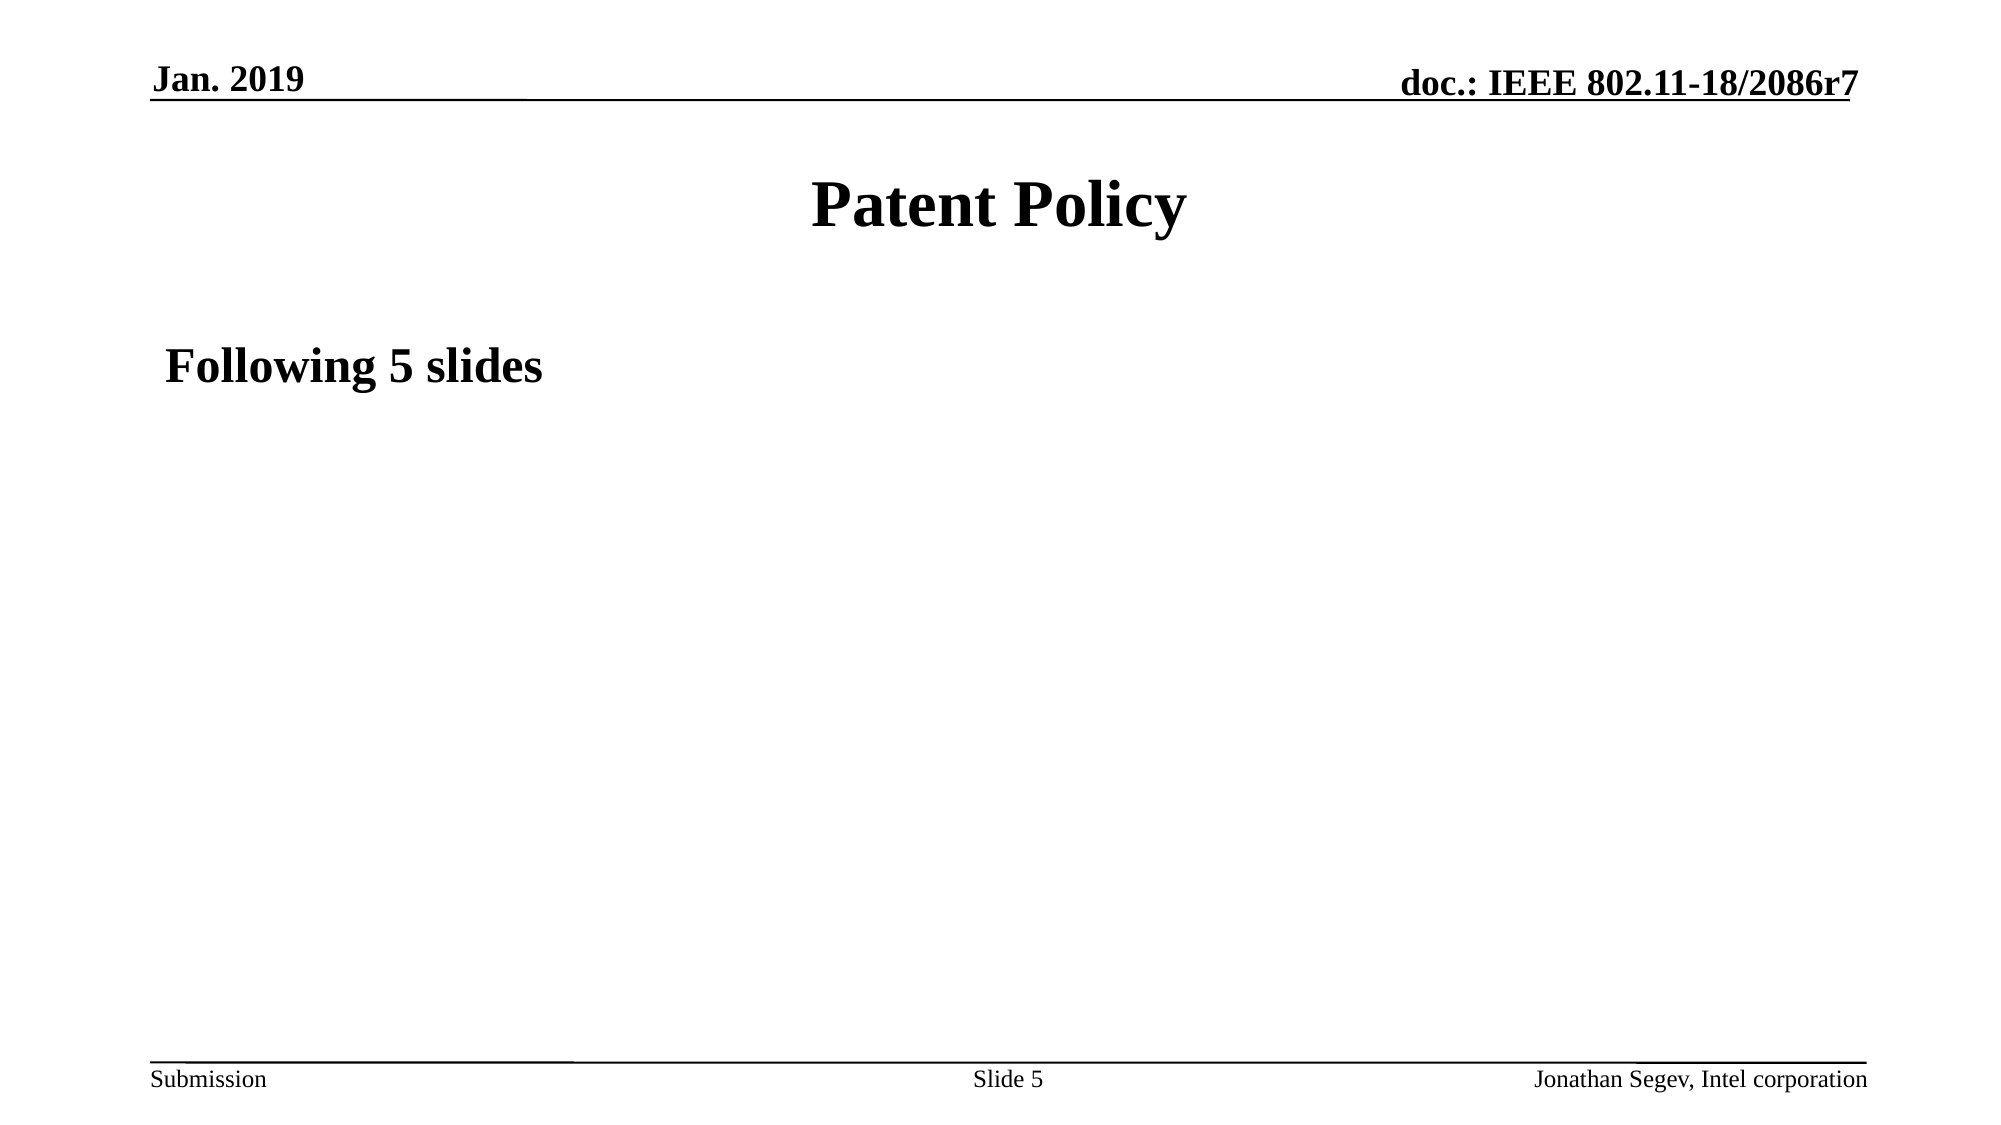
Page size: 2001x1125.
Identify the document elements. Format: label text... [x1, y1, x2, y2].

title Patent Policy [149, 112, 1850, 288]
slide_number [152, 54, 563, 100]
slide_number Slide 5 [950, 1061, 1067, 1123]
footer Jonathan Segev, Intel corporation [1171, 1061, 1869, 1093]
list Following 5 slides [149, 324, 1850, 1000]
